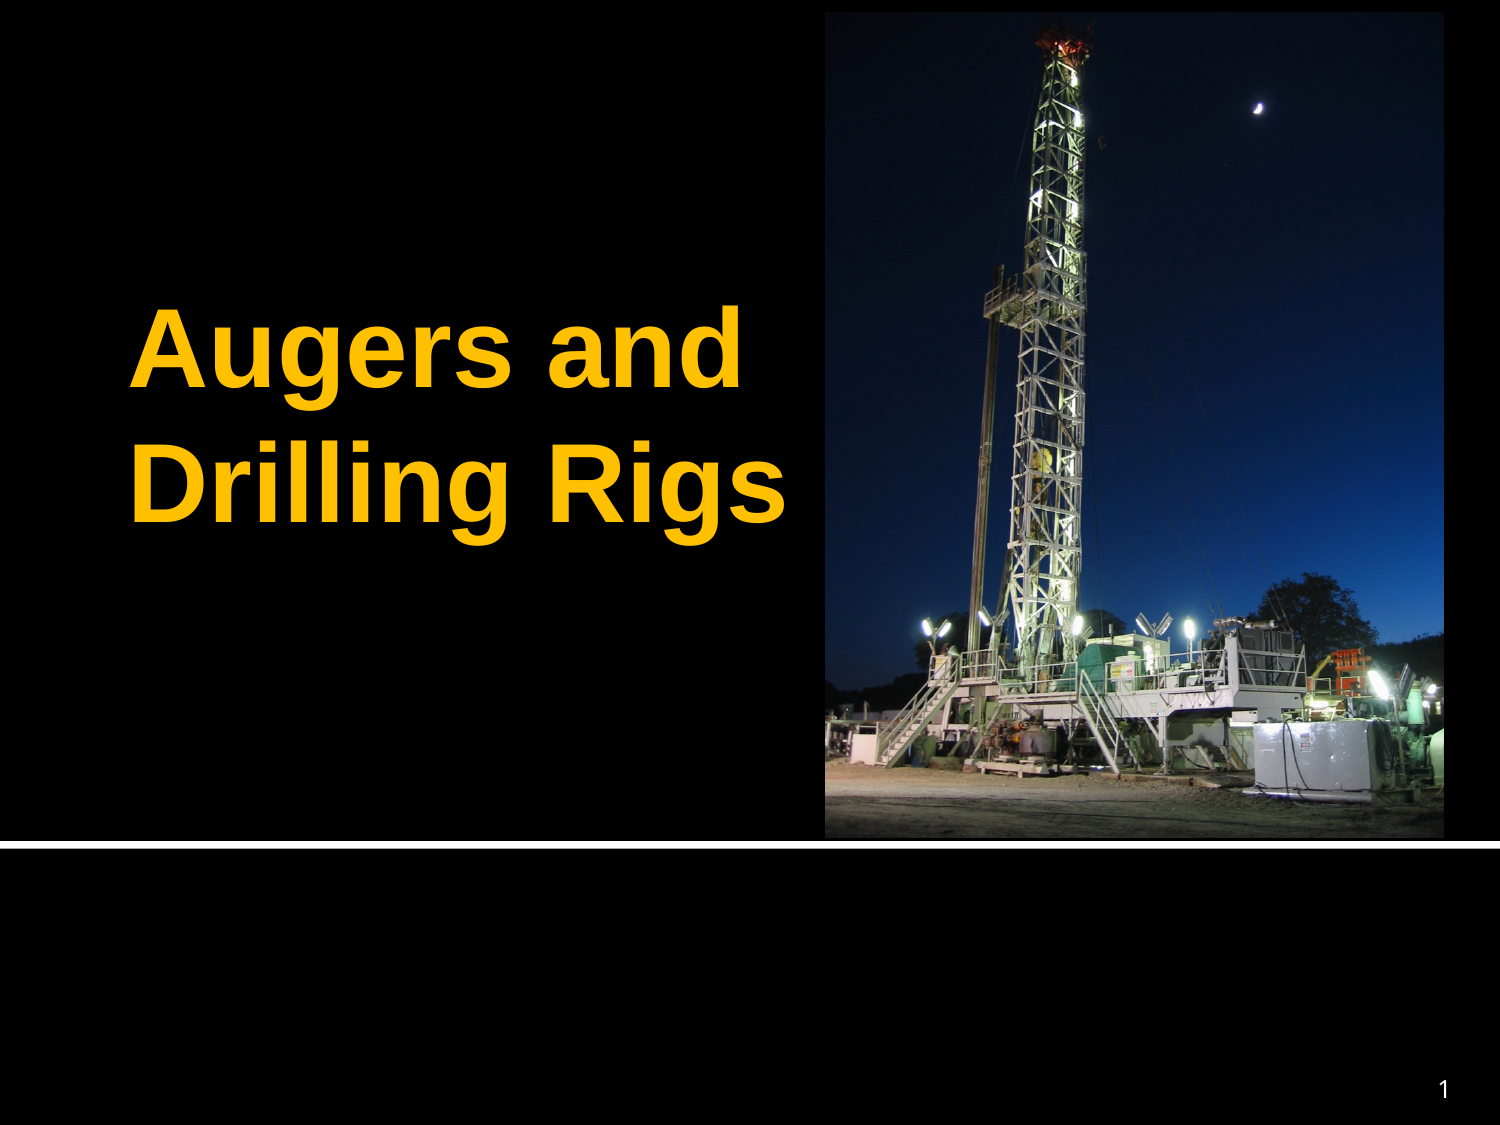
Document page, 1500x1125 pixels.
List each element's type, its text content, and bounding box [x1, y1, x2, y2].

slide_number 1 [1345, 1062, 1467, 1108]
title Augers and Drilling Rigs [112, 275, 819, 825]
picture [824, 12, 1444, 838]
